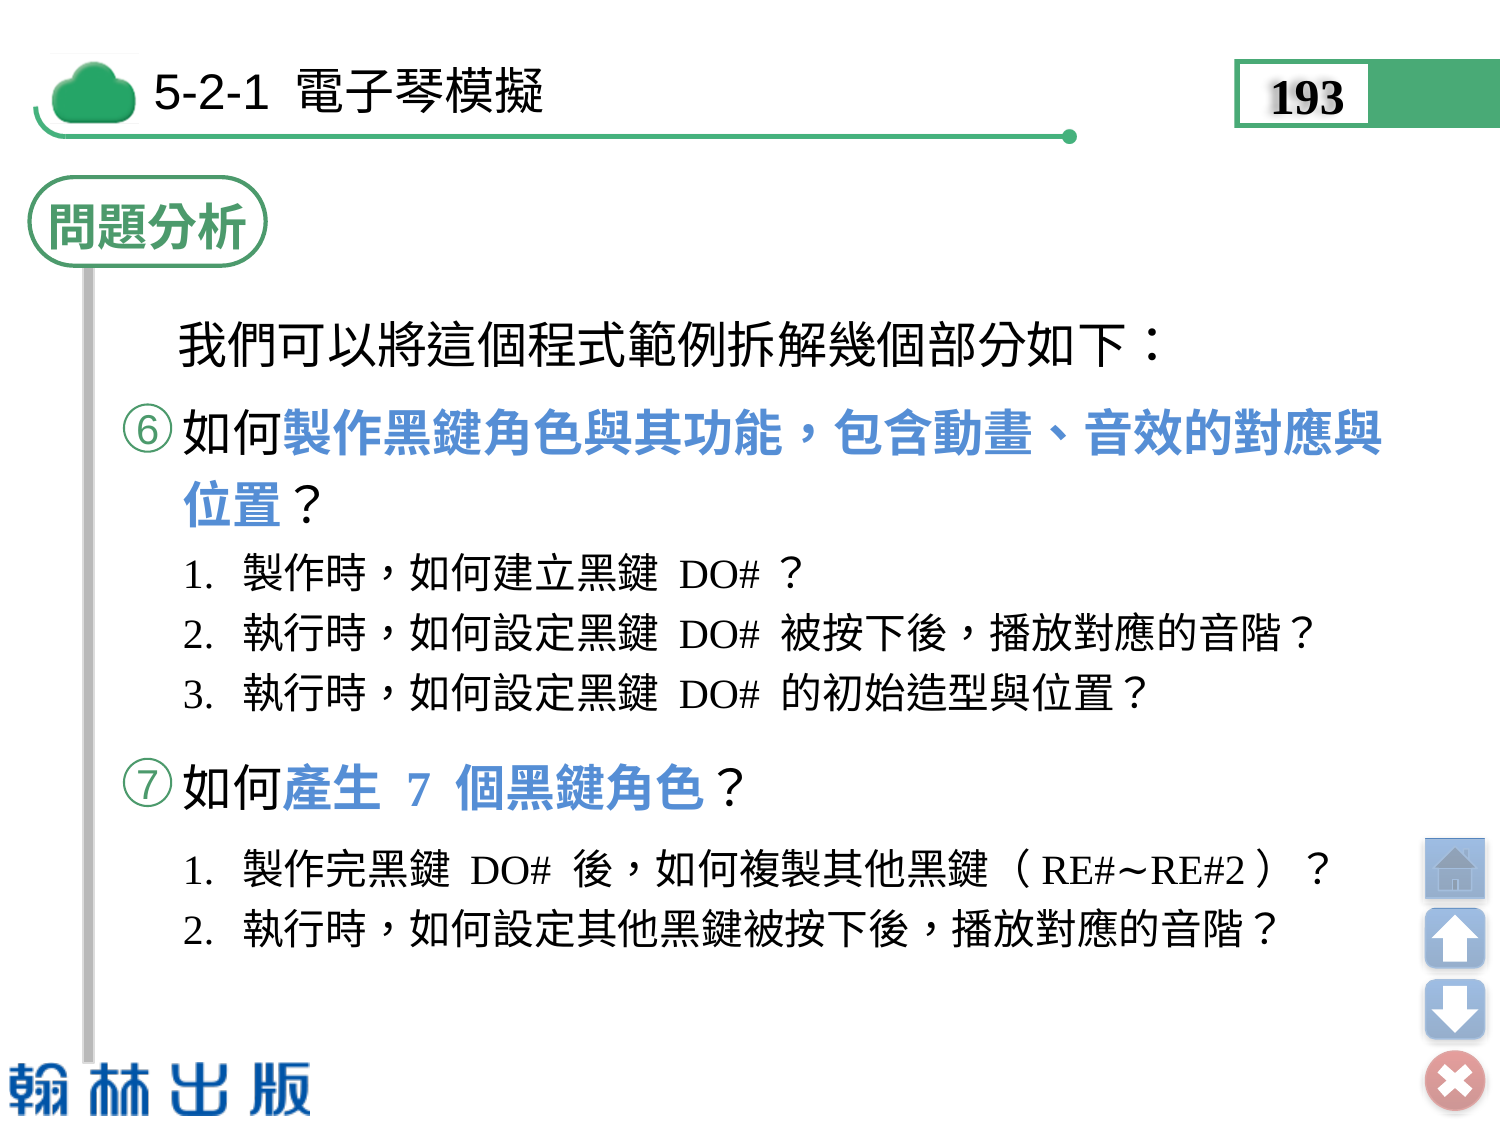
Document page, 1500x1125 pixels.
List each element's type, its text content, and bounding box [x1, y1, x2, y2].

text_box 7 [123, 758, 172, 807]
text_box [29, 176, 266, 266]
text_box 我們可以將這個程式範例拆解幾個部分如下： [171, 295, 1406, 384]
text_box 如何產生 7 個黑鍵角色？ [177, 738, 1412, 826]
text_box 1. 製作完黑鍵 DO# 後，如何複製其他黑鍵（RE#∼RE#2）？ 2. 執行時，如何設定其他黑鍵被按下後，播放對應的音階？ [177, 826, 1412, 975]
picture [0, 53, 1500, 144]
text_box 6 [123, 404, 172, 452]
text_box [82, 274, 95, 1063]
picture [9, 1062, 310, 1116]
text_box 如何製作黑鍵角色與其功能，包含動畫、音效的對應與位置？ [177, 383, 1412, 531]
text_box 1. 製作時，如何建立黑鍵 DO#？ 2. 執行時，如何設定黑鍵 DO# 被按下後，播放對應的音階？ 3. 執行時，如何設定黑鍵 DO# 的初始造型與位置？ [177, 531, 1412, 738]
text_box 193 [1246, 64, 1369, 125]
